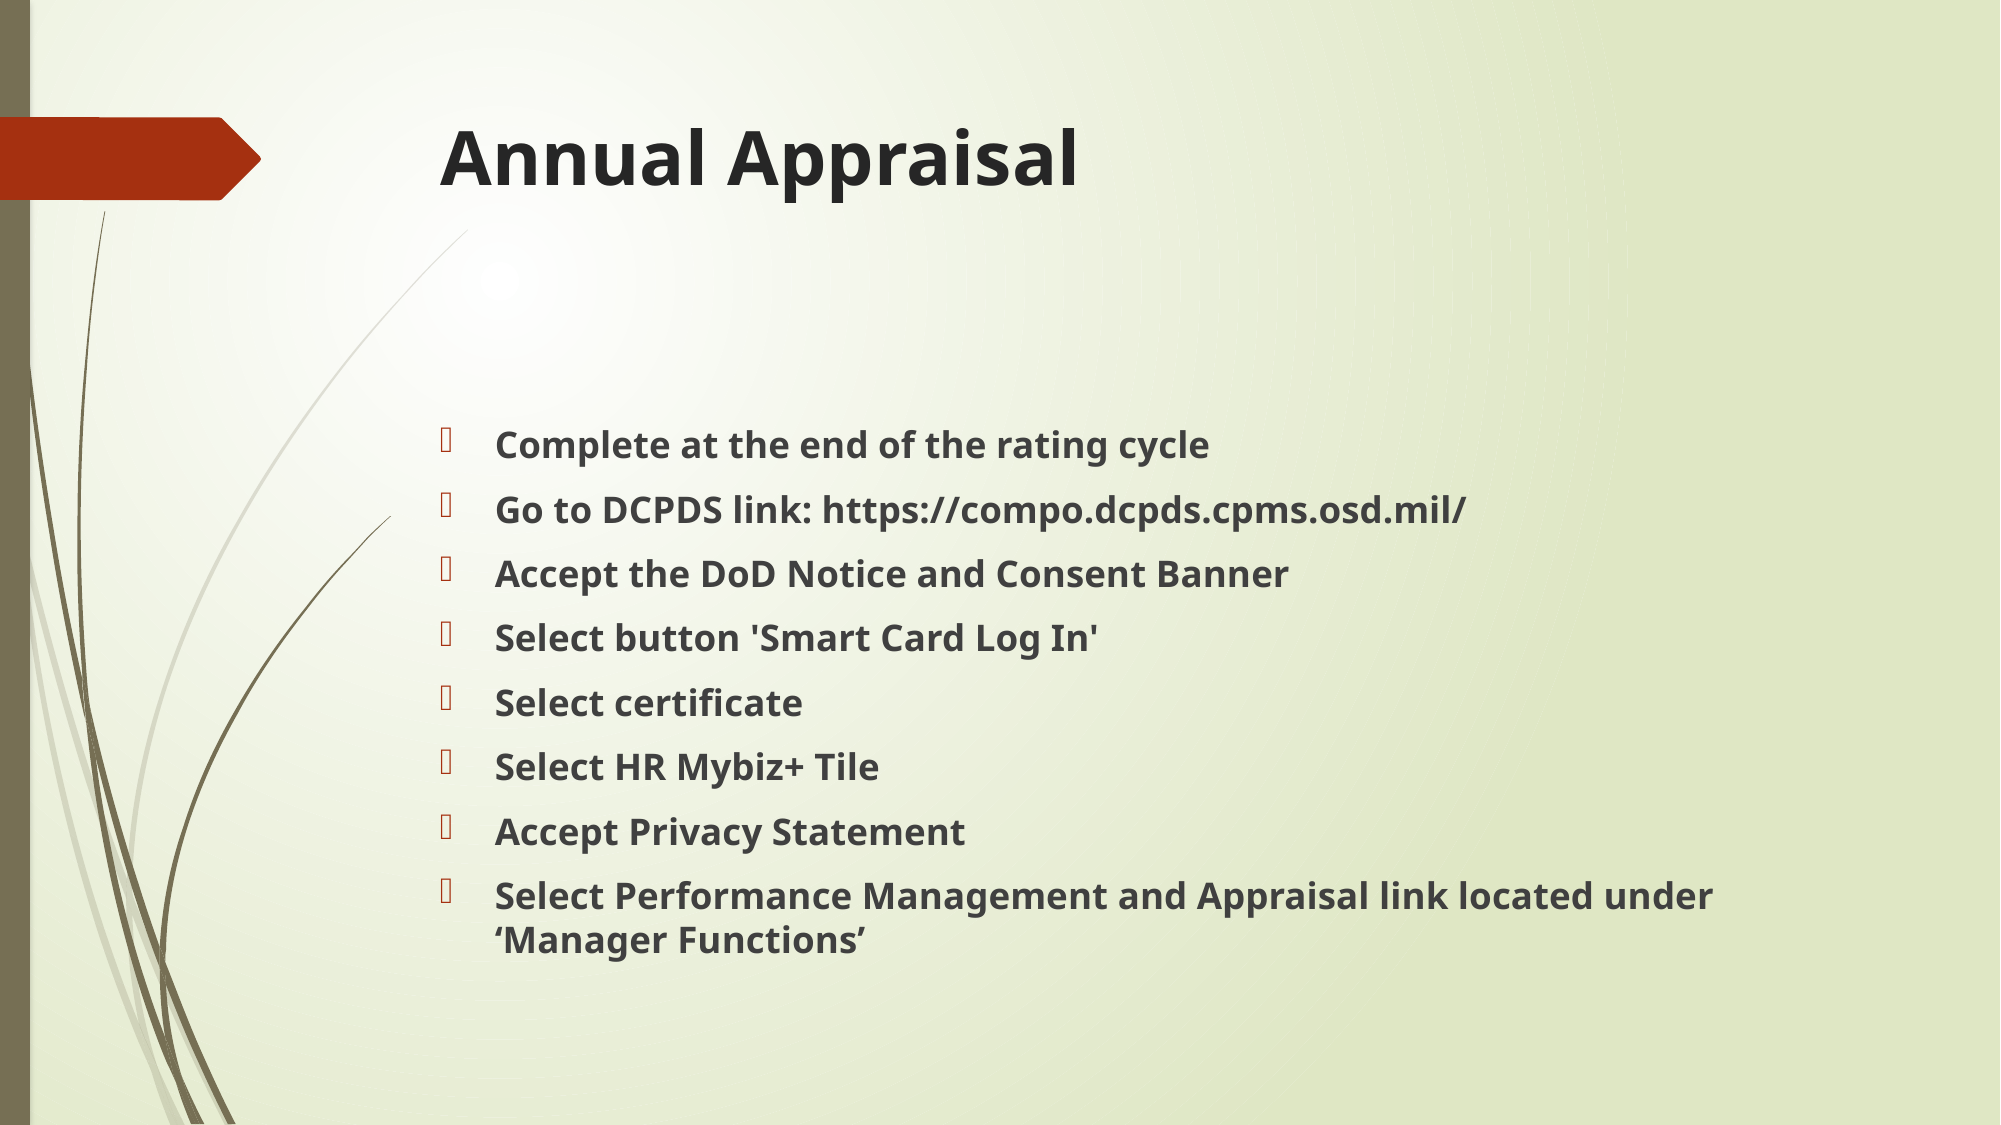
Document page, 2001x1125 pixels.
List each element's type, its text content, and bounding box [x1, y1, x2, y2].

list Complete at the end of the rating cycle Go to DCPDS link: https://compo.dcpds.cpms.osd.mil/ Accept the DoD Notice and Consent Banner Select button 'Smart Card Log In' Select certificate Select HR Mybiz+ Tile Accept Privacy Statement Select Performance Management and Appraisal link located under ‘Manager Functions’ [424, 350, 1888, 970]
title Annual Appraisal [425, 102, 1888, 313]
